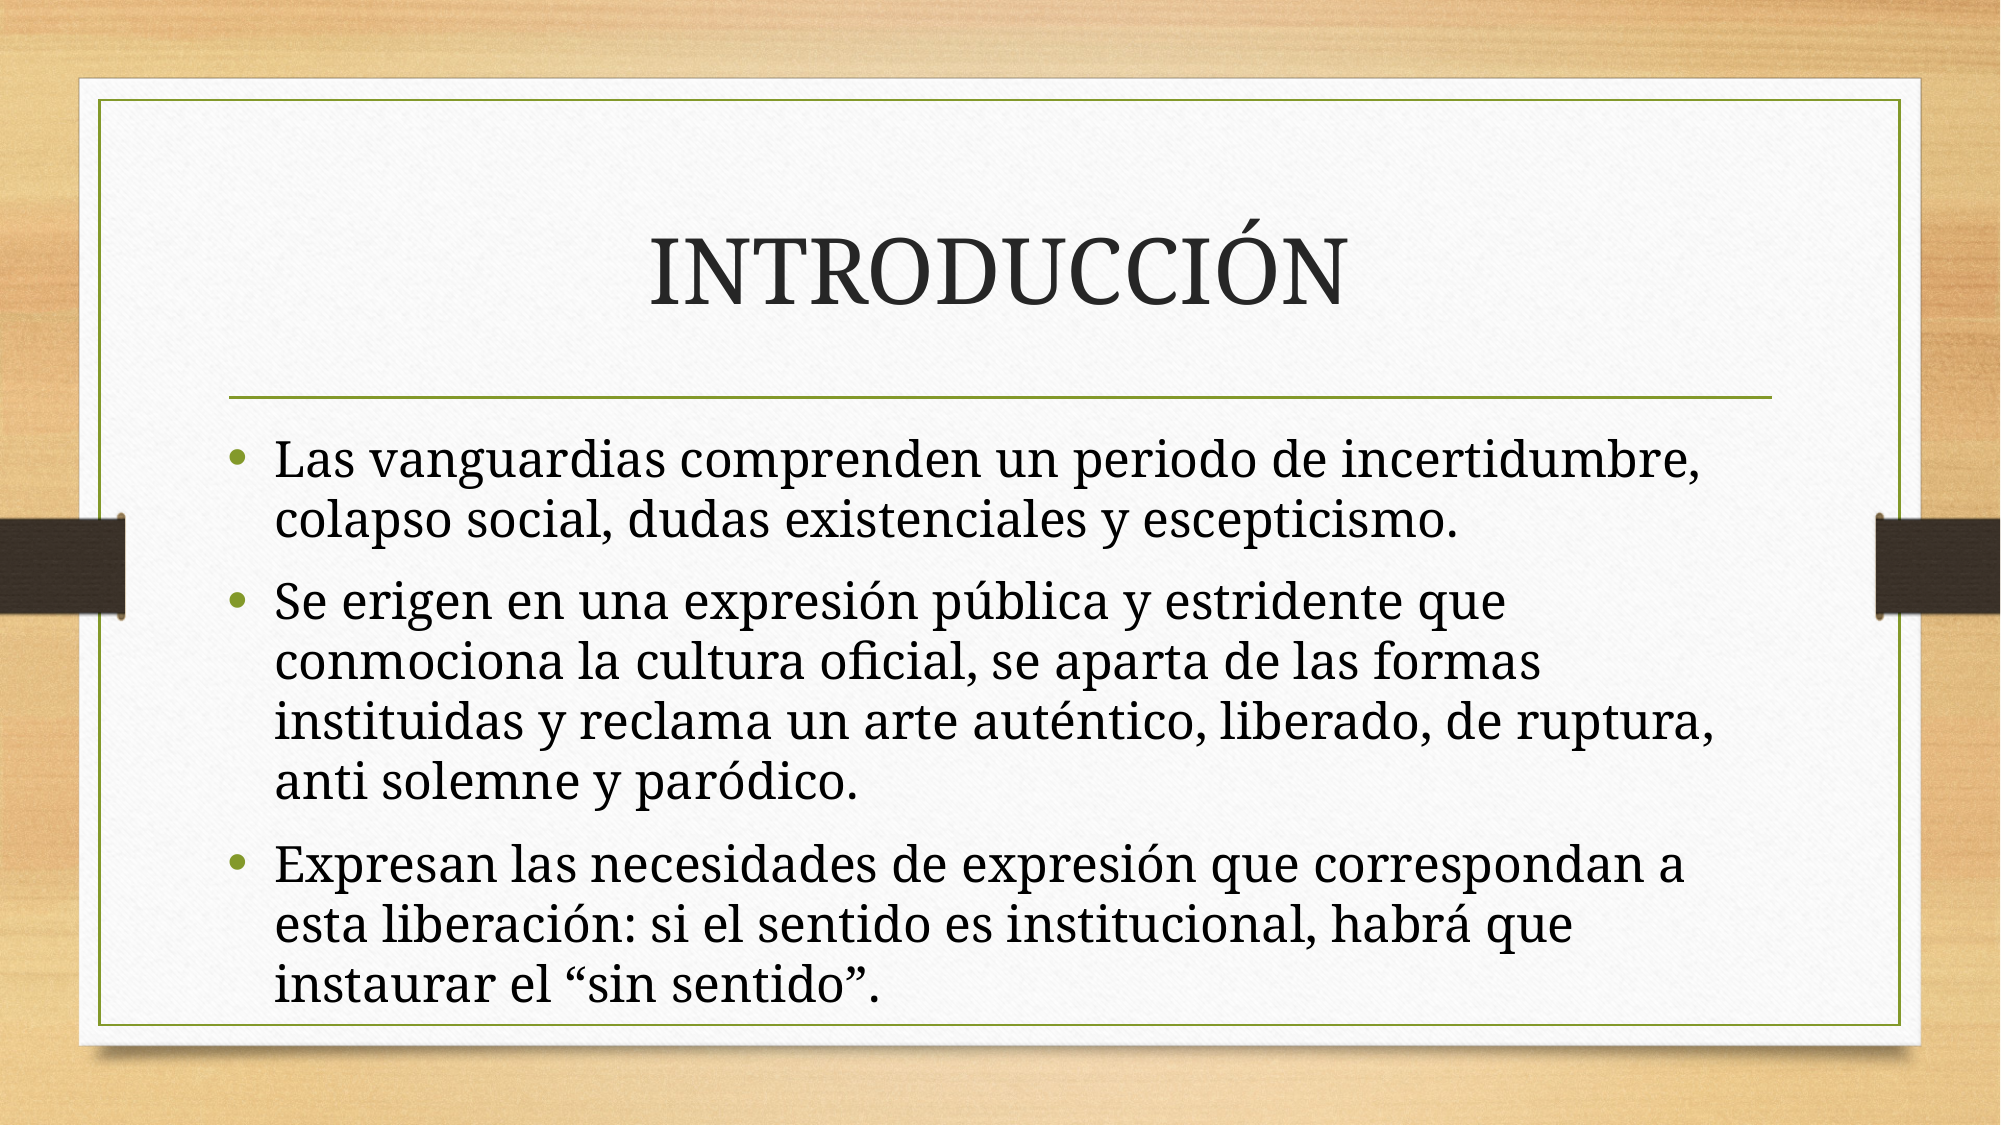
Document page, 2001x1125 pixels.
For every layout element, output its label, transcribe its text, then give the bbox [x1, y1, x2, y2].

list Las vanguardias comprenden un periodo de incertidumbre, colapso social, dudas existenciales y escepticismo. Se erigen en una expresión pública y estridente que conmociona la cultura oficial, se aparta de las formas instituidas y reclama un arte auténtico, liberado, de ruptura, anti solemne y paródico. Expresan las necesidades de expresión que correspondan a esta liberación: si el sentido es institucional, habrá que instaurar el “sin sentido”. [212, 419, 1788, 964]
picture [0, 0, 2001, 1125]
title INTRODUCCIÓN [212, 161, 1788, 375]
